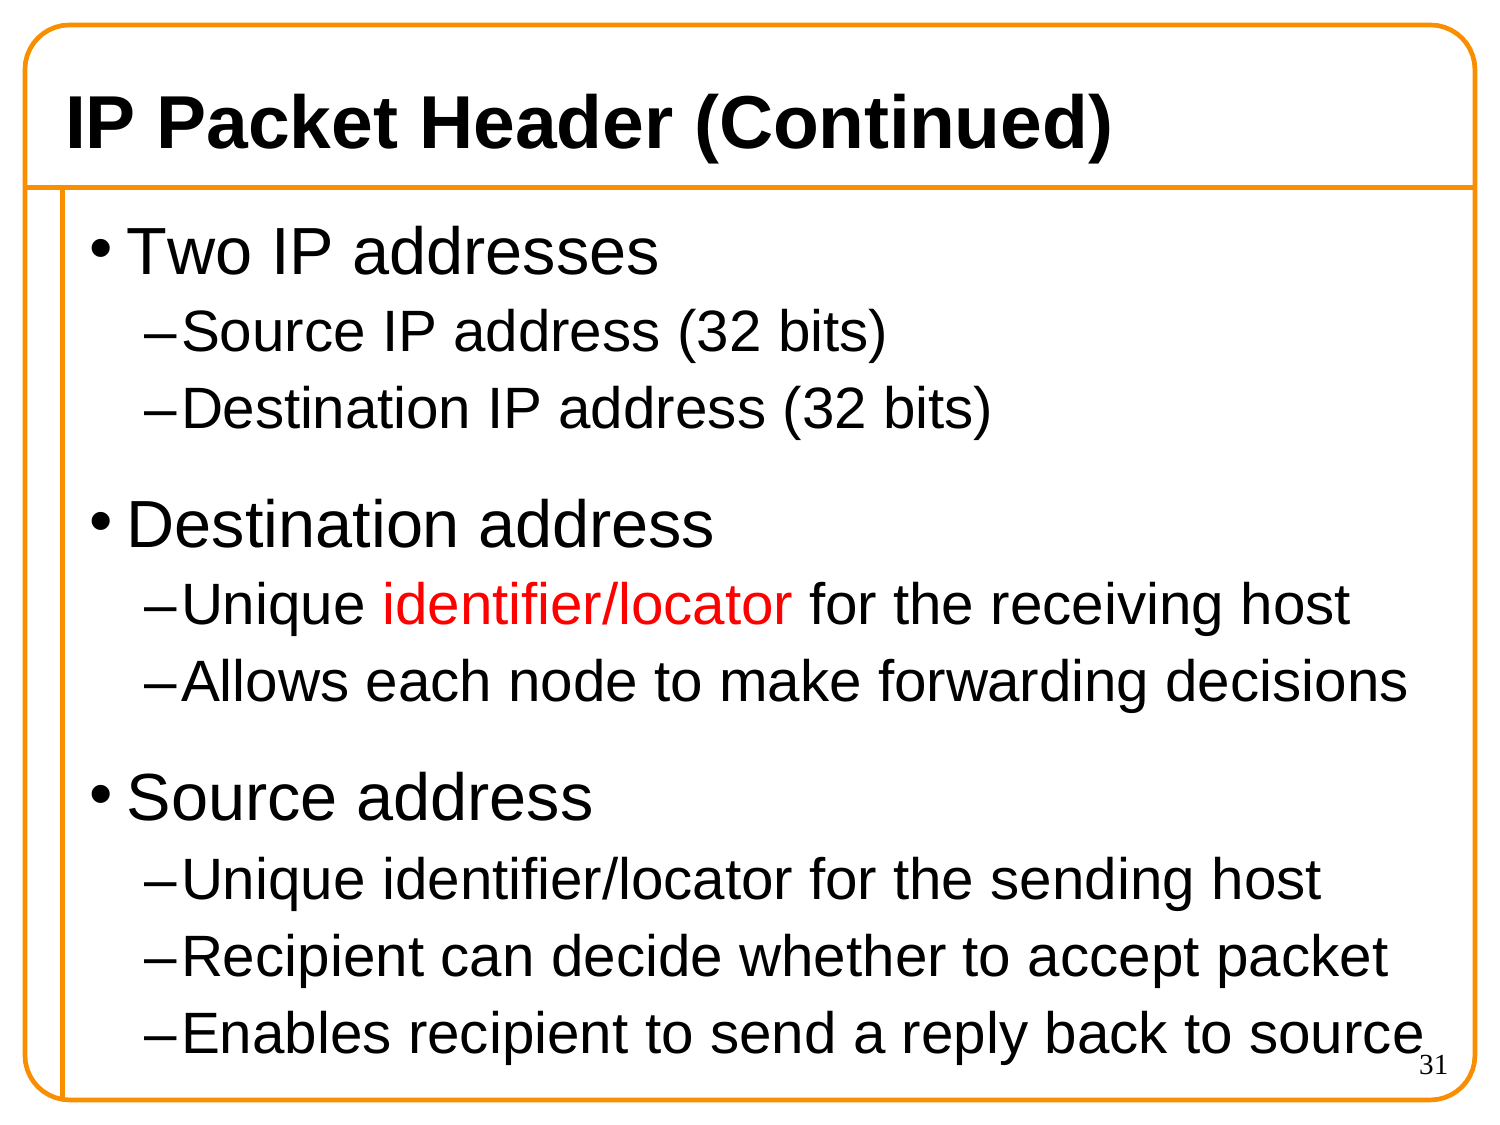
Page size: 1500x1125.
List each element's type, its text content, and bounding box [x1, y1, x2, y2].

text_box [24, 24, 1475, 1100]
text_box Two IP addresses –Source IP address (32 bits) –Destination IP address (32 bits) Destination address –Unique identifier/locator for the receiving host –Allows each node to make forwarding decisions Source address –Unique identifier/locator for the sending host –Recipient can decide whether to accept packet –Enables recipient to send a reply back to source [87, 207, 1425, 1070]
title IP Packet Header (Continued) [62, 73, 1437, 169]
text_box 31 [1417, 1044, 1451, 1082]
